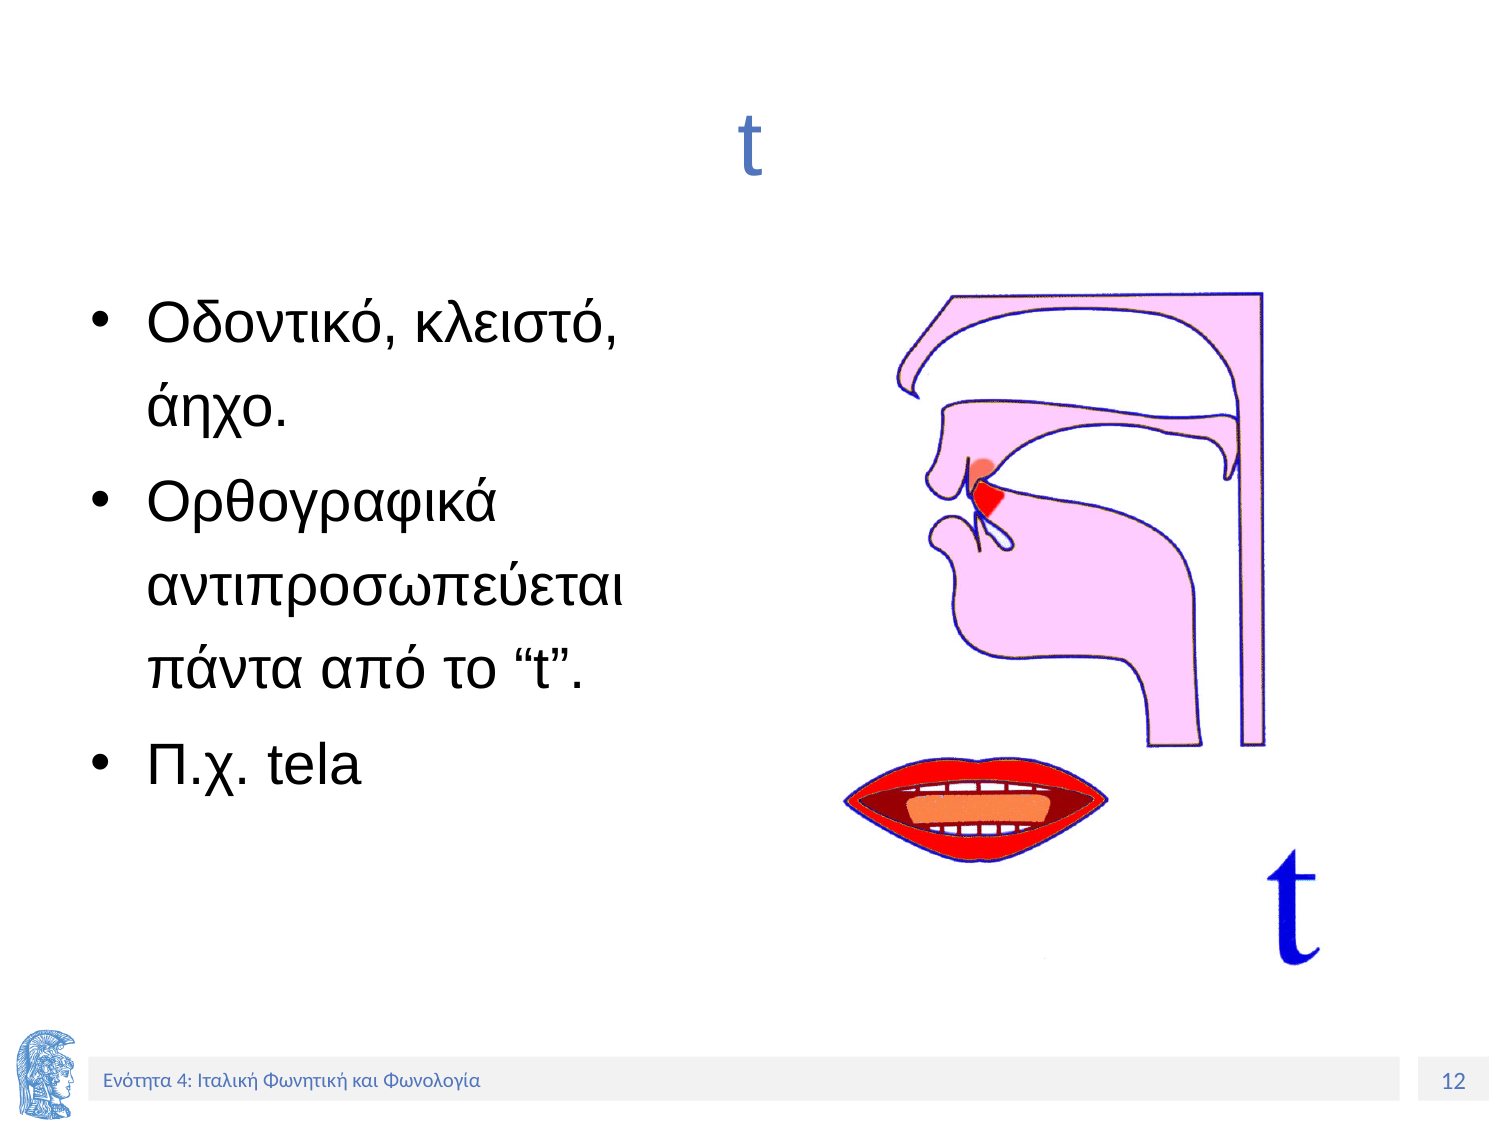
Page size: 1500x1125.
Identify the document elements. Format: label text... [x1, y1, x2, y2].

picture [9, 1026, 81, 1120]
list Οδοντικό, κλειστό, άηχο. Ορθογραφικά αντιπροσωπεύεται πάντα από το “t”. Π.χ. tela [75, 262, 738, 1005]
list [793, 200, 1379, 1014]
title t [75, 45, 1425, 233]
